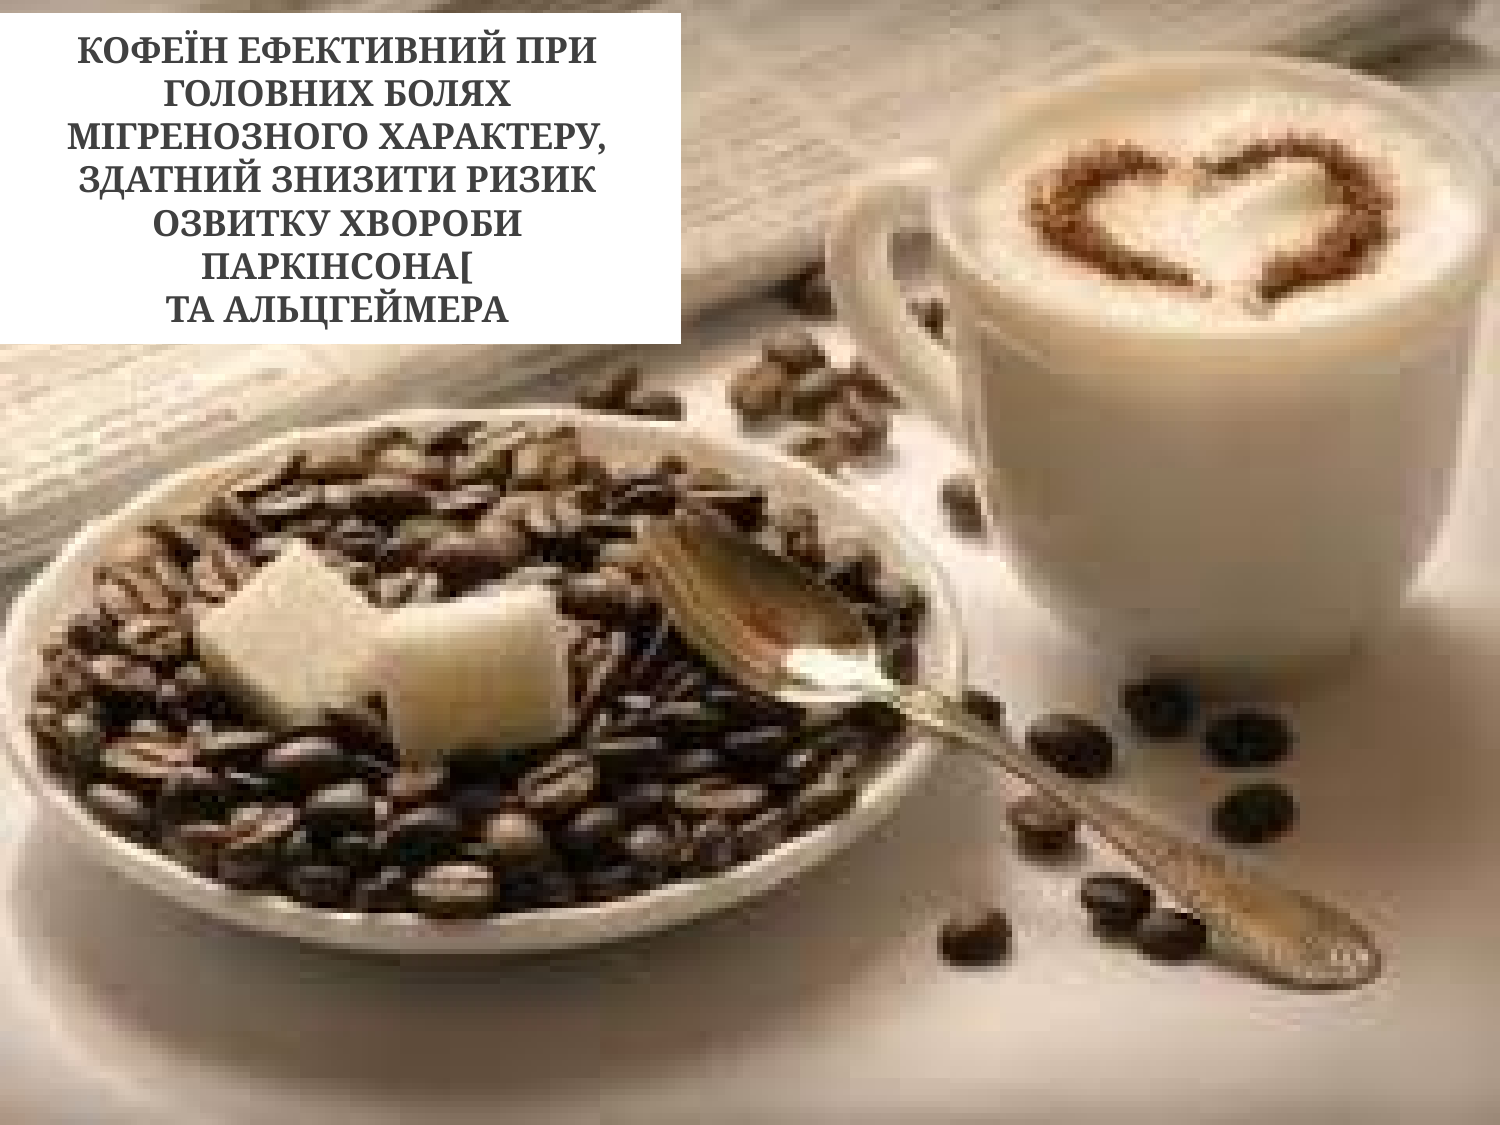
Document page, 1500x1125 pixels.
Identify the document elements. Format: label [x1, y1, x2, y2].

list [0, 0, 1500, 1125]
